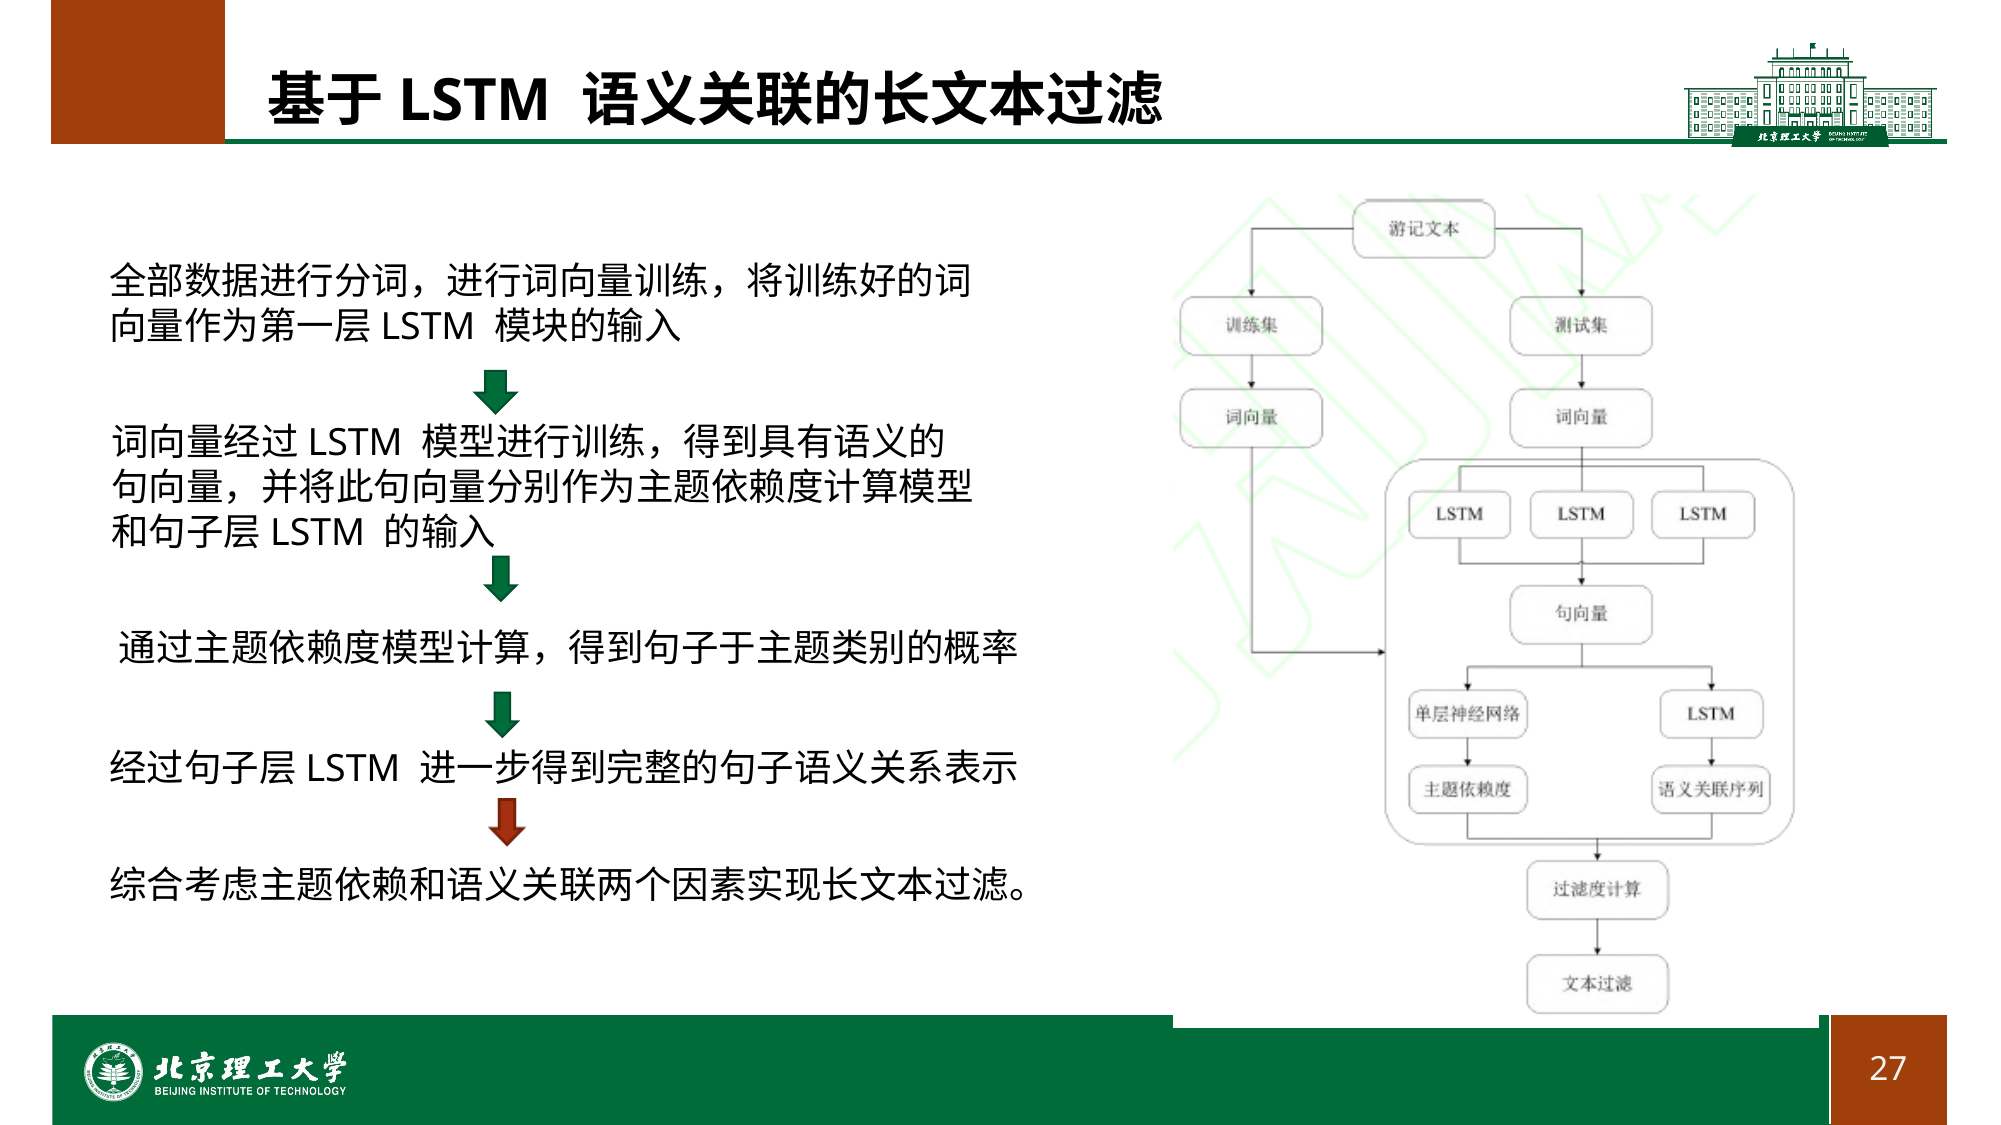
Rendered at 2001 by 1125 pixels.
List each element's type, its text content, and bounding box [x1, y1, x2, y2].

text_box [483, 555, 519, 603]
picture [1657, 35, 1963, 149]
picture [67, 1028, 366, 1112]
text_box [484, 691, 521, 736]
text_box [472, 369, 519, 410]
picture [486, 798, 527, 847]
text_box 经过句子层LSTM 进一步得到完整的句子语义关系表示 [94, 736, 1095, 797]
text_box 词向量经过LSTM 模型进行训练，得到具有语义的句向量，并将此句向量分别作为主题依赖度计算模型和句子层LSTM 的输入 [96, 410, 991, 560]
text_box 综合考虑主题依赖和语义关联两个因素实现长文本过滤。 [94, 853, 1095, 914]
title 基于LSTM 语义关联的长文本过滤 [252, 61, 1486, 141]
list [1173, 194, 1819, 1028]
text_box 全部数据进行分词，进行词向量训练，将训练好的词向量作为第一层LSTM 模块的输入 [94, 249, 991, 354]
text_box 通过主题依赖度模型计算，得到句子于主题类别的概率 [104, 616, 1040, 677]
